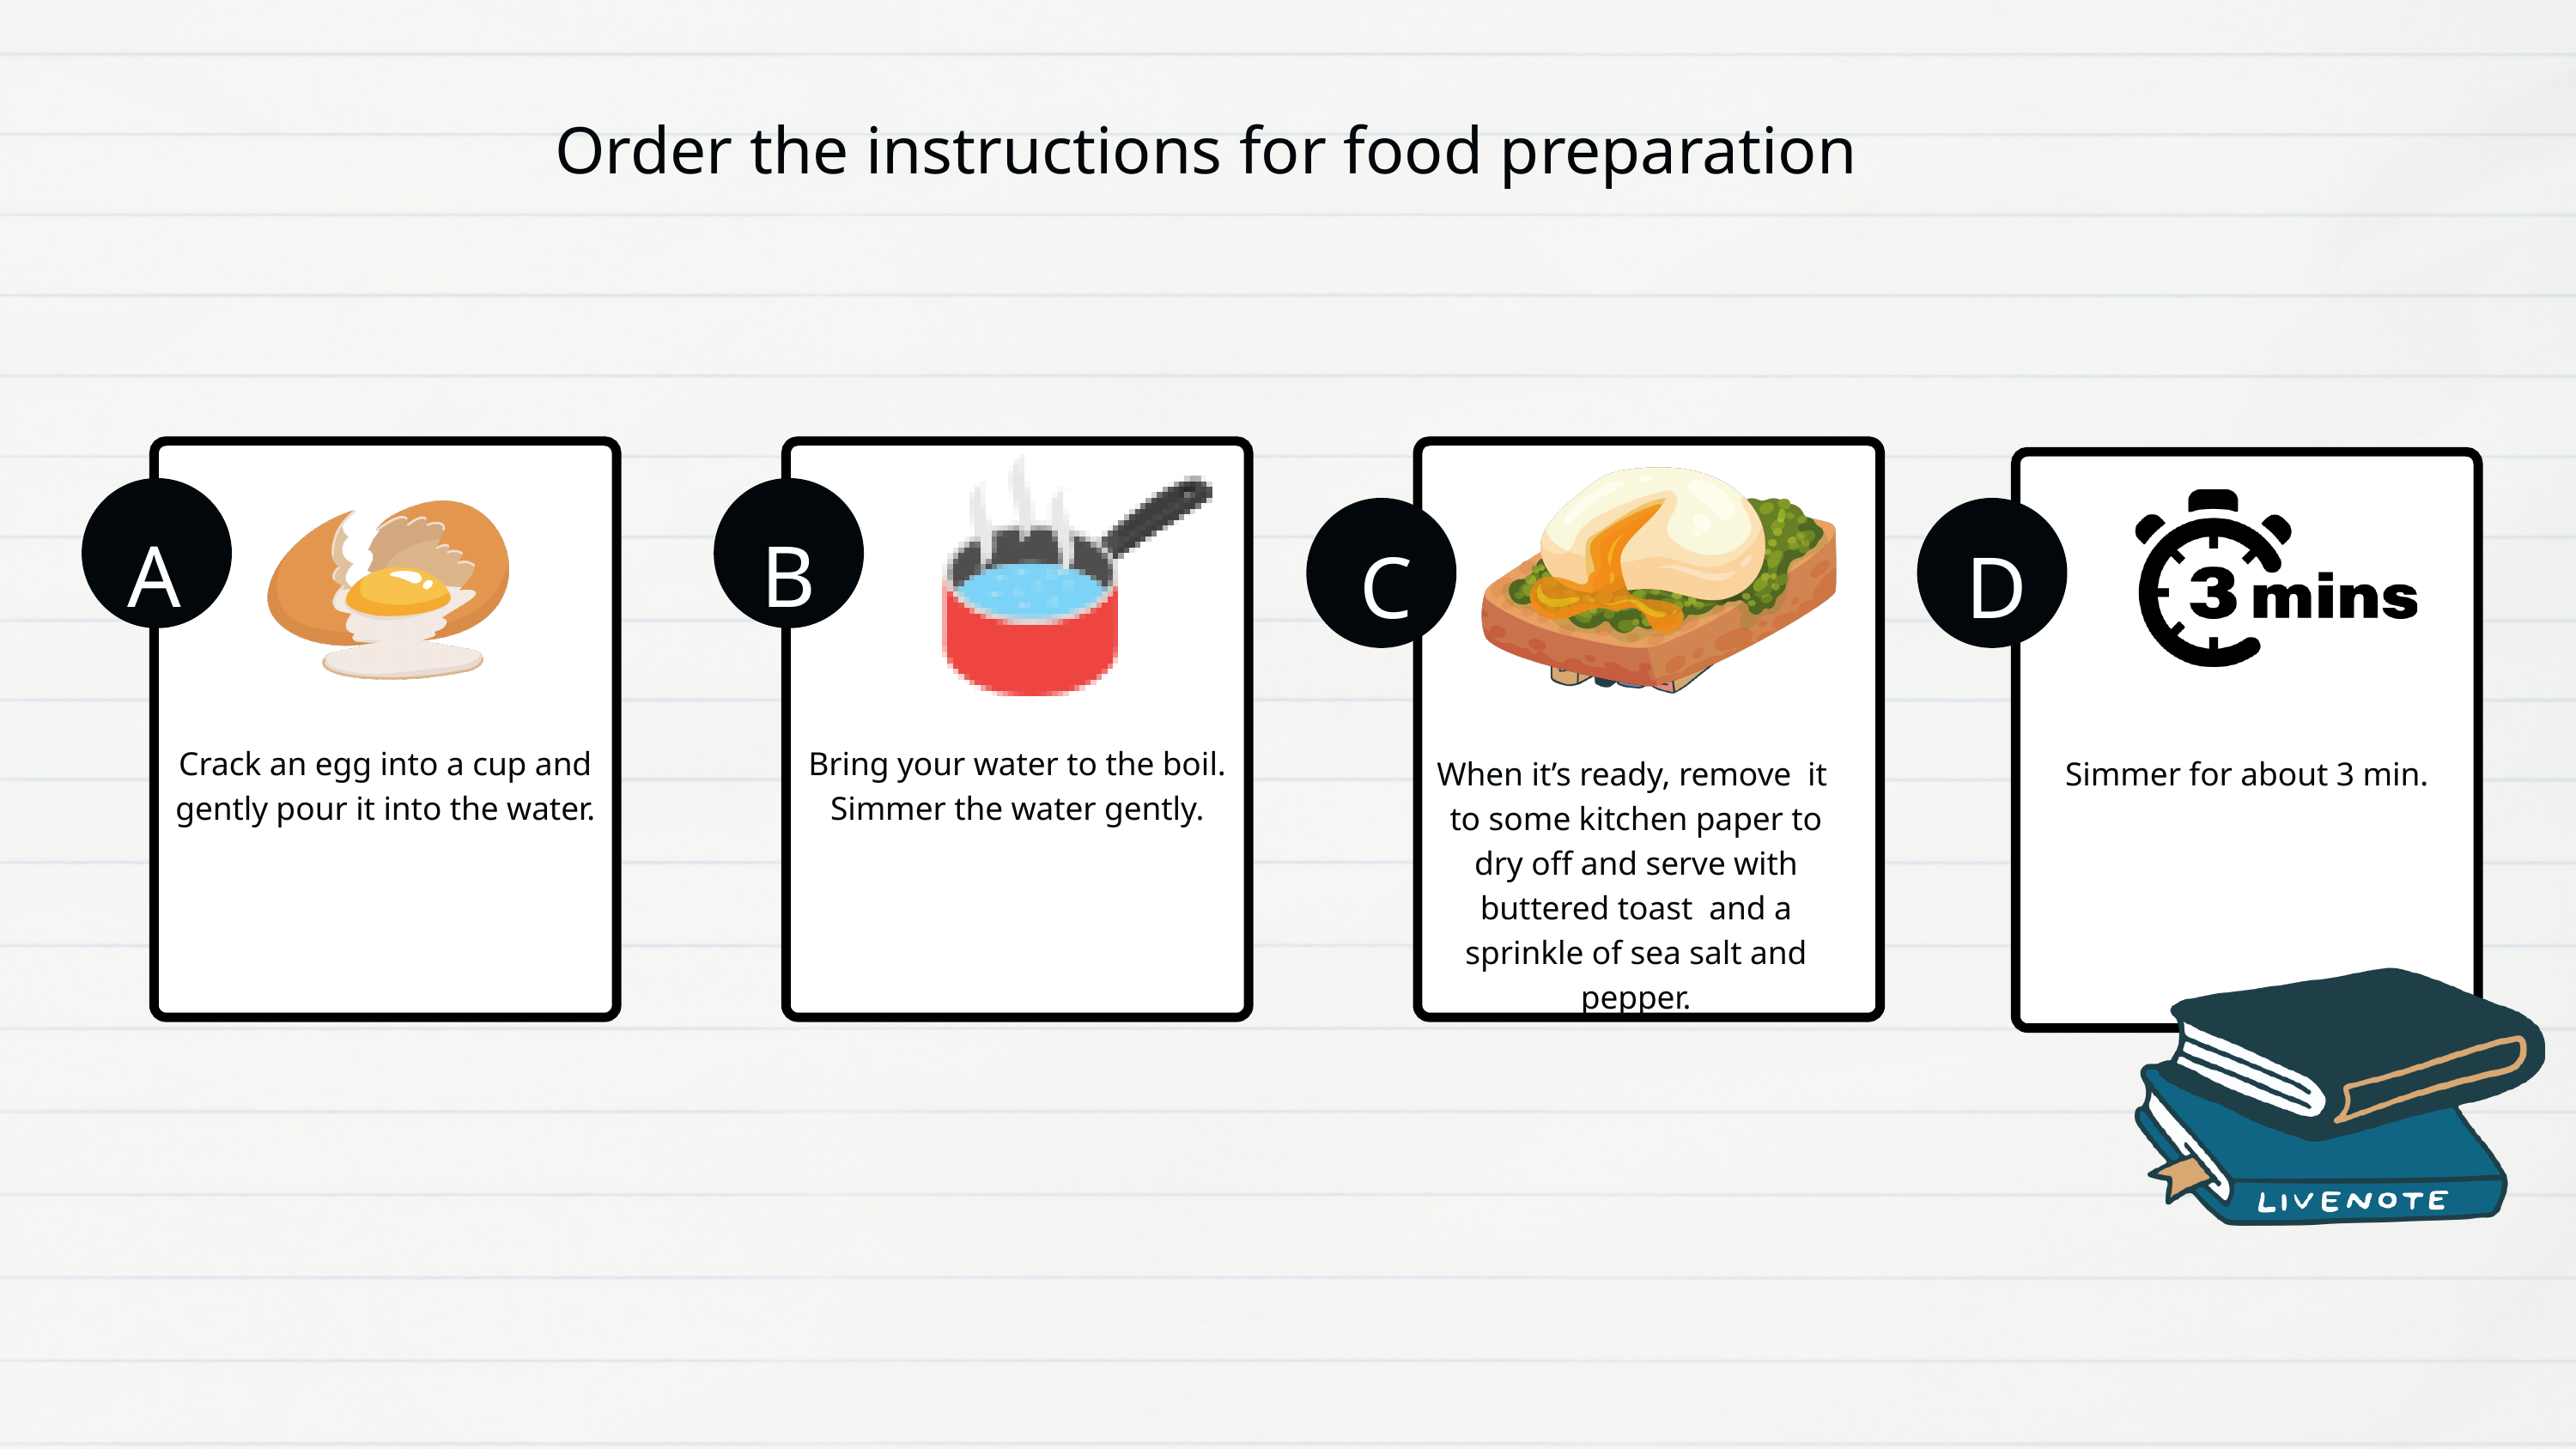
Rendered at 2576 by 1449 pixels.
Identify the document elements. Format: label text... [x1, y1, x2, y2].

text_box Order the instructions for food preparation [555, 96, 2058, 187]
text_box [786, 440, 1249, 1018]
text_box [2134, 967, 2546, 1226]
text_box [713, 477, 865, 629]
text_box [1306, 497, 1457, 649]
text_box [154, 440, 617, 1018]
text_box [1417, 440, 1880, 1018]
text_box [0, 0, 2576, 1449]
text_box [81, 477, 233, 629]
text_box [1917, 497, 2068, 649]
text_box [2015, 451, 2479, 1028]
